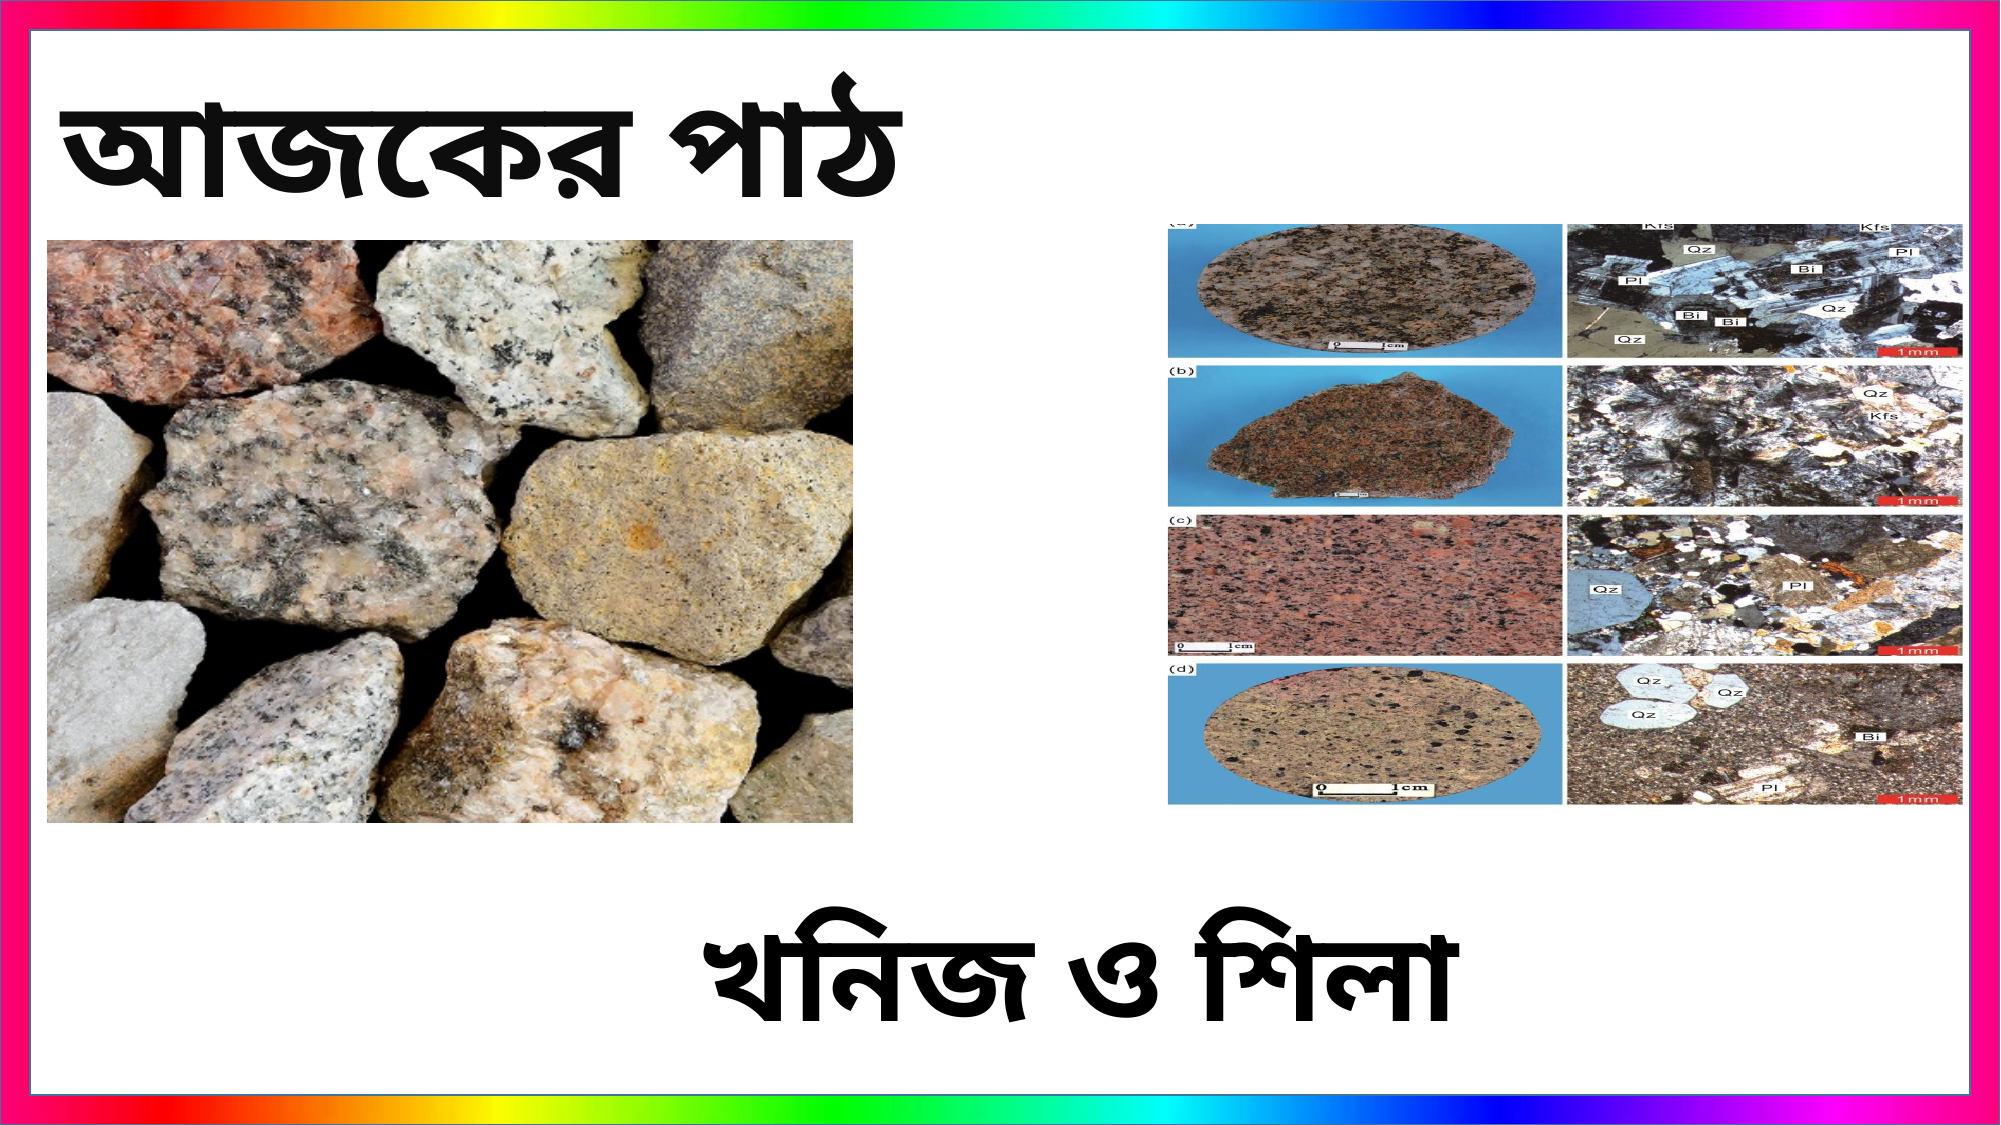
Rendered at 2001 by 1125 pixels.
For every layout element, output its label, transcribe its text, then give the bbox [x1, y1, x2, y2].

text_box খনিজ ও শিলা [111, 889, 2000, 1054]
text_box [0, 0, 2000, 1125]
text_box আজকের পাঠ [47, 52, 1601, 232]
picture [1167, 223, 1963, 820]
picture [47, 240, 853, 823]
